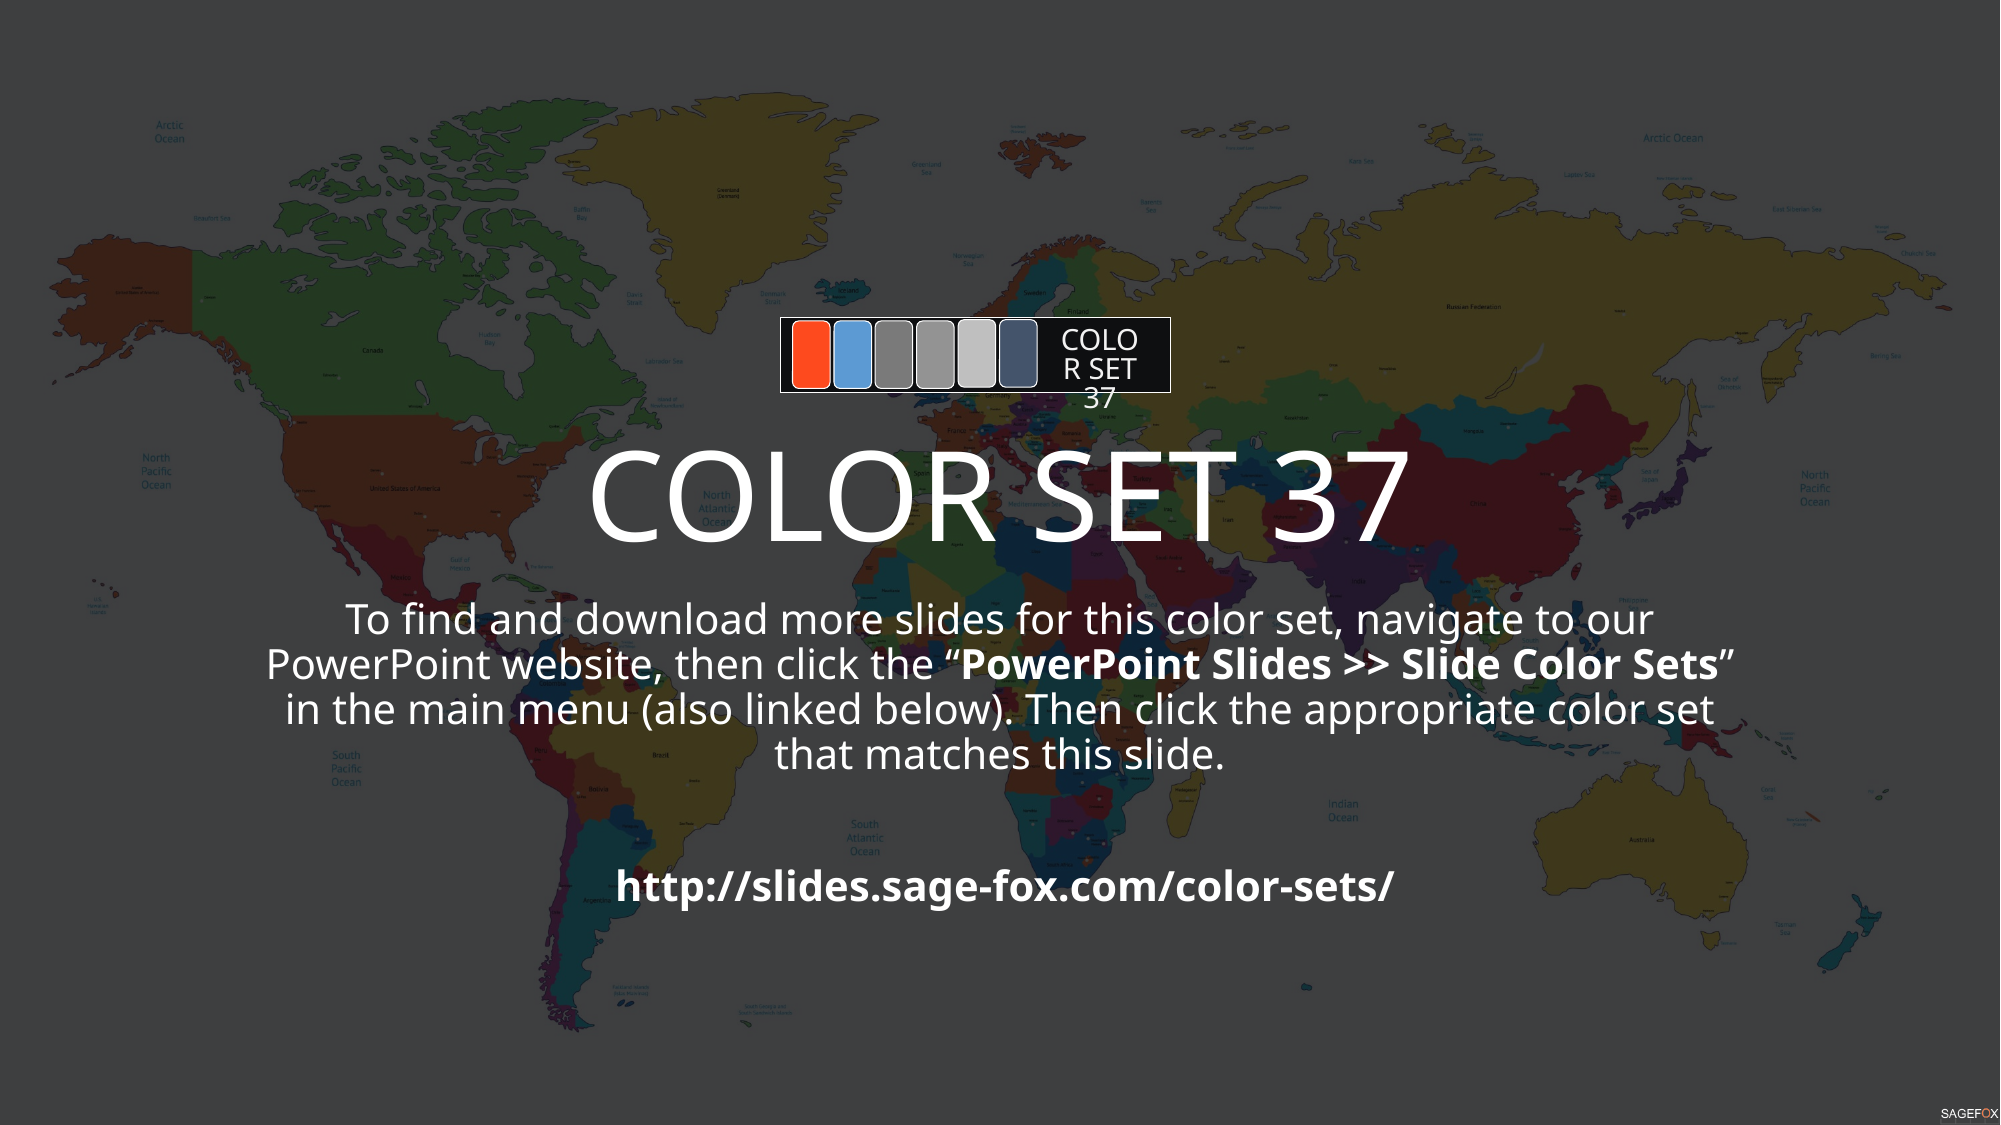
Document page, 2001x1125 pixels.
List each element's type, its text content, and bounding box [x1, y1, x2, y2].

subtitle To find and download more slides for this color set, navigate to our PowerPoint website, then click the “PowerPoint Slides >> Slide Color Sets” in the main menu (also linked below). Then click the appropriate color set that matches this slide. http://slides.sage-fox.com/color-sets/ [249, 590, 1750, 863]
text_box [780, 317, 1171, 395]
picture [1940, 0, 2001, 1125]
title COLOR SET 37 [249, 184, 1750, 576]
